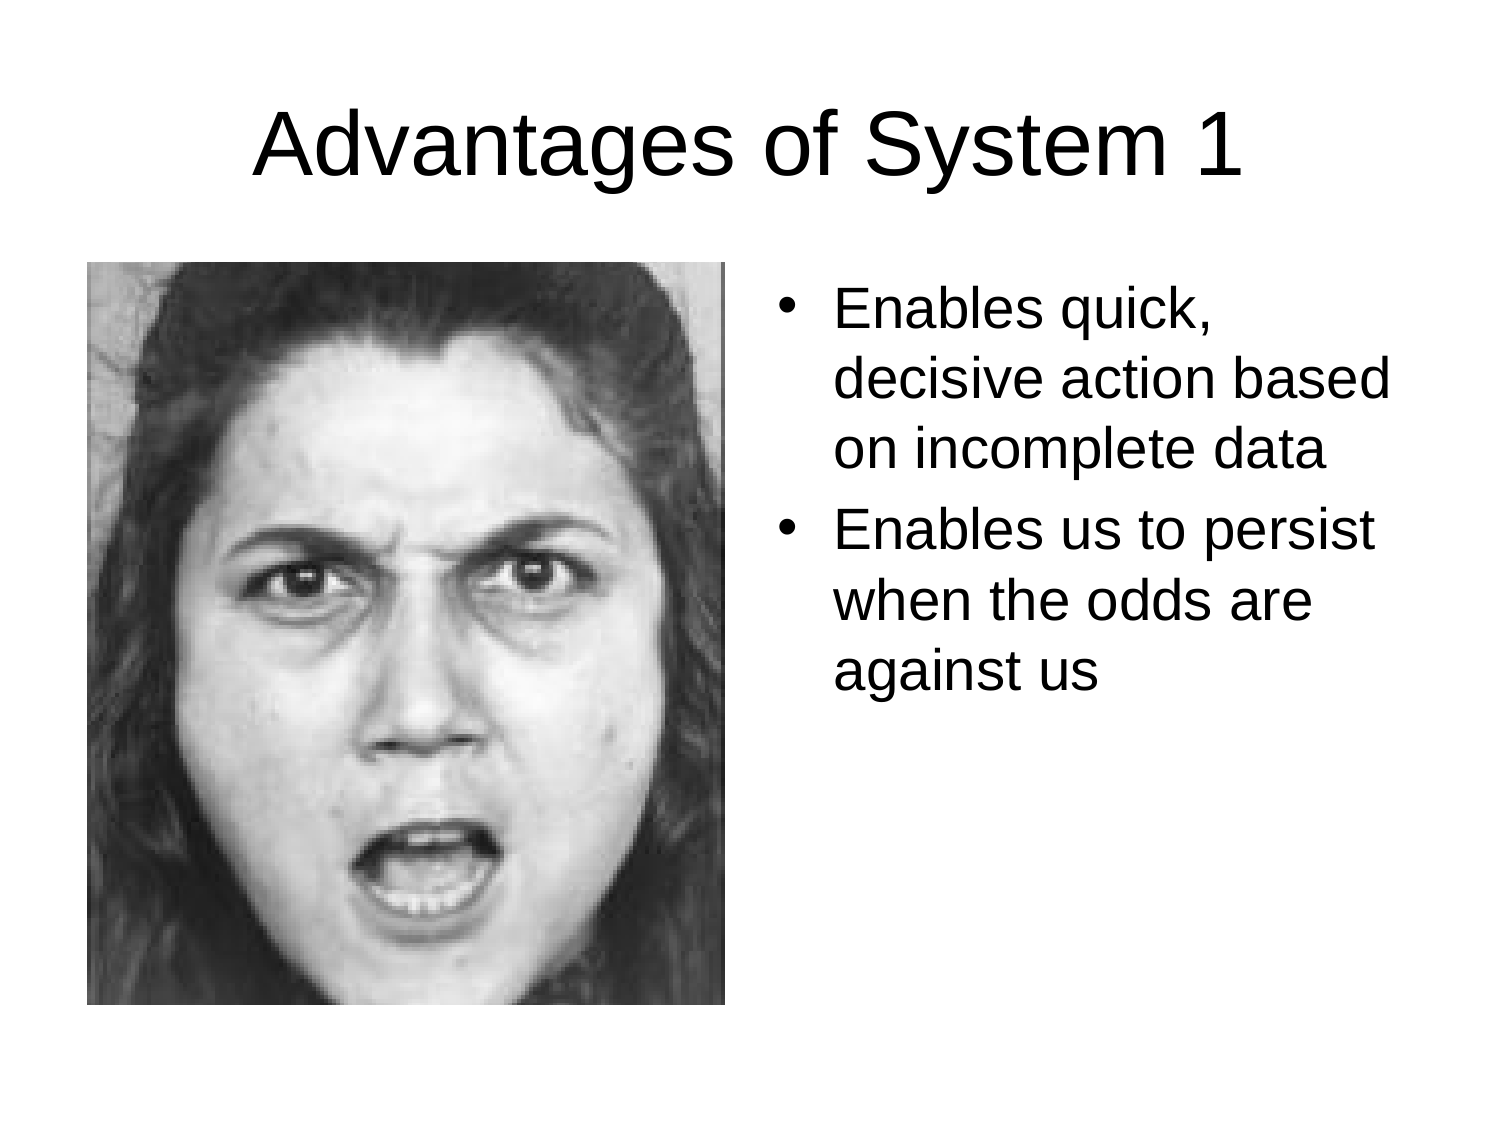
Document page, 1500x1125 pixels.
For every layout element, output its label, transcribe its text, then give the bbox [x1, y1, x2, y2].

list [74, 262, 738, 1006]
title Advantages of System 1 [75, 45, 1425, 233]
list Enables quick, decisive action based on incomplete data Enables us to persist when the odds are against us [762, 262, 1425, 1005]
